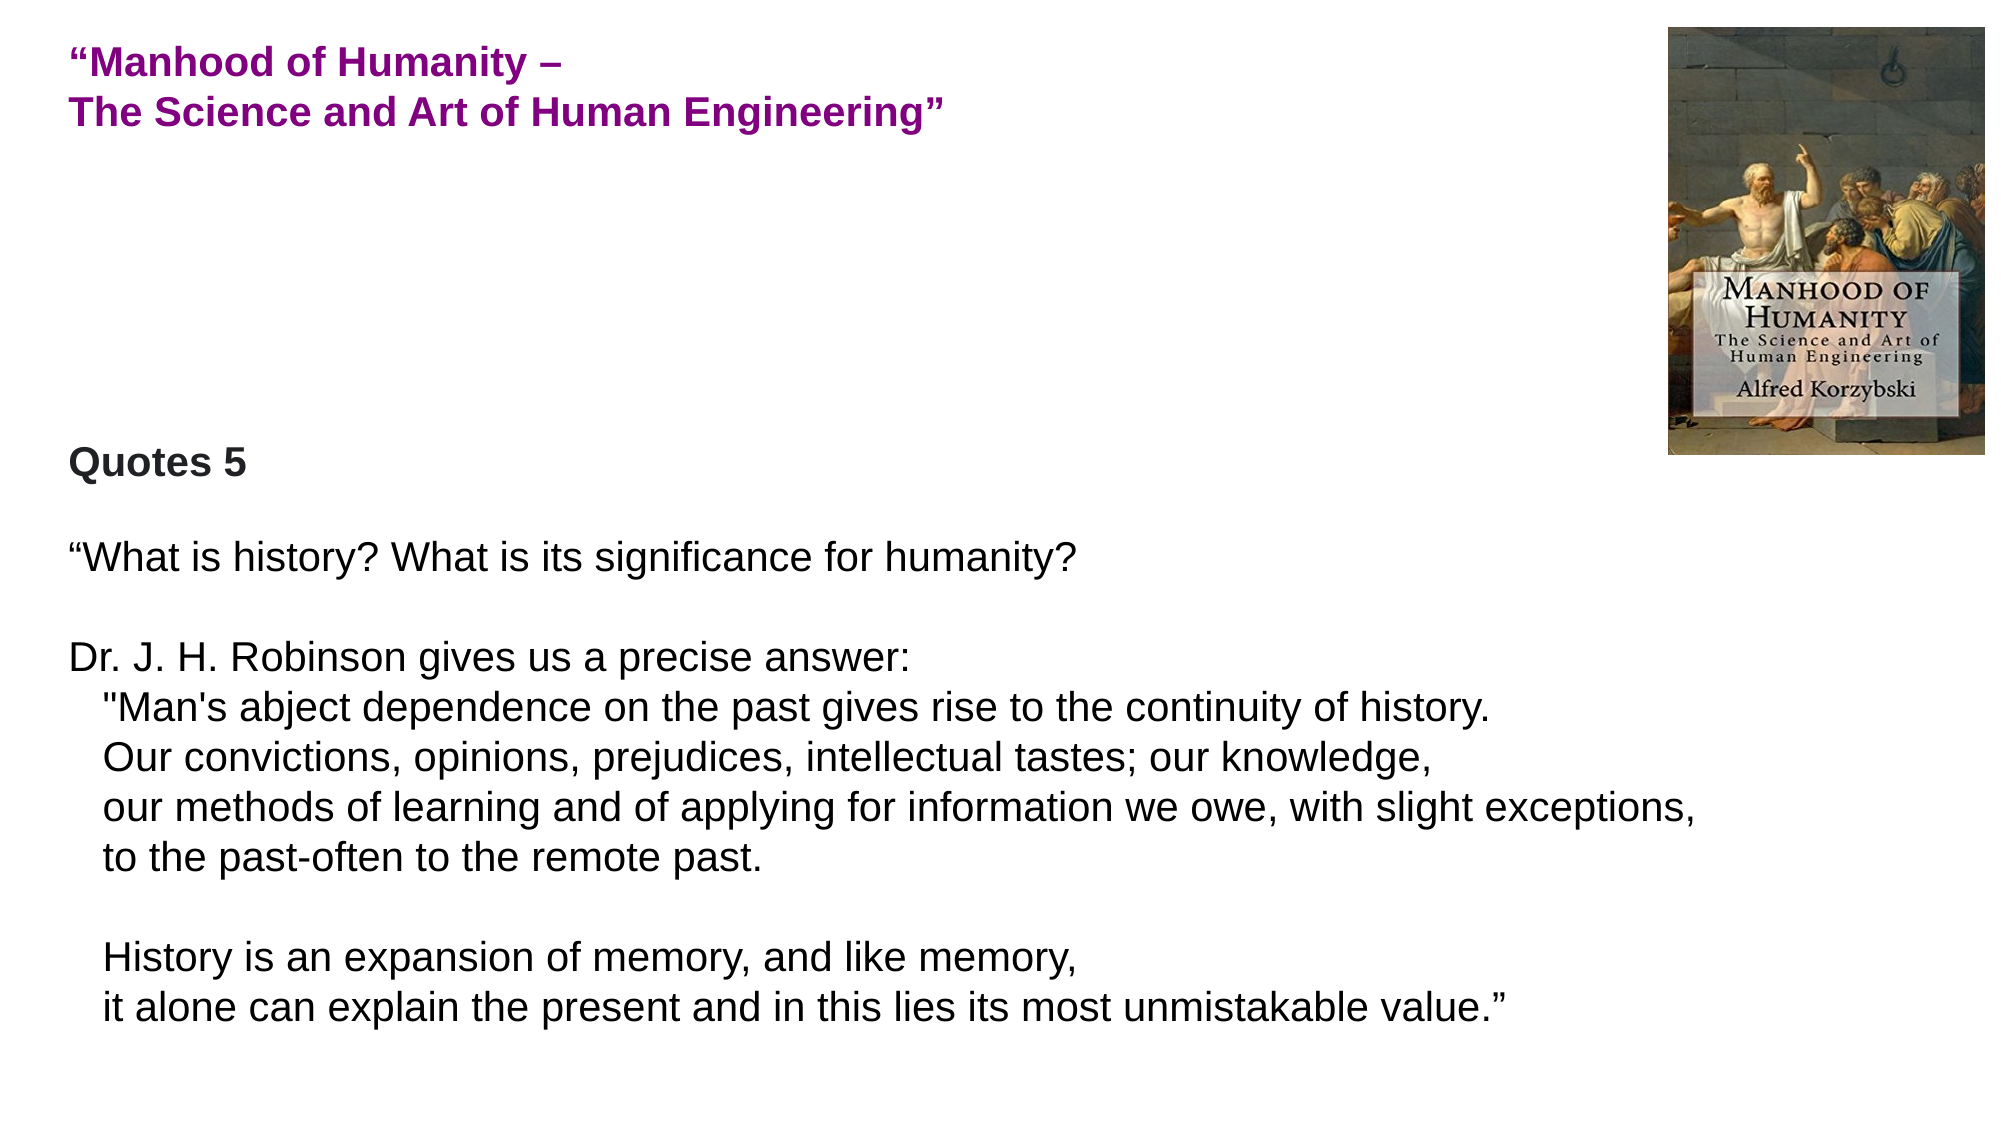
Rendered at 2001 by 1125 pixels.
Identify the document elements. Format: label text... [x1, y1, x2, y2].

picture [1668, 27, 1985, 455]
text_box “Manhood of Humanity – The Science and Art of Human Engineering” Quotes 5 “What is history? What is its significance for humanity? Dr. J. H. Robinson gives us a precise answer: "Man's abject dependence on the past gives rise to the continuity of history. Our convictions, opinions, prejudices, intellectual tastes; our knowledge, our methods of learning and of applying for information we owe, with slight exceptions, to the past-often to the remote past. History is an expansion of memory, and like memory, it alone can explain the present and in this lies its most unmistakable value.” [53, 27, 1773, 1083]
